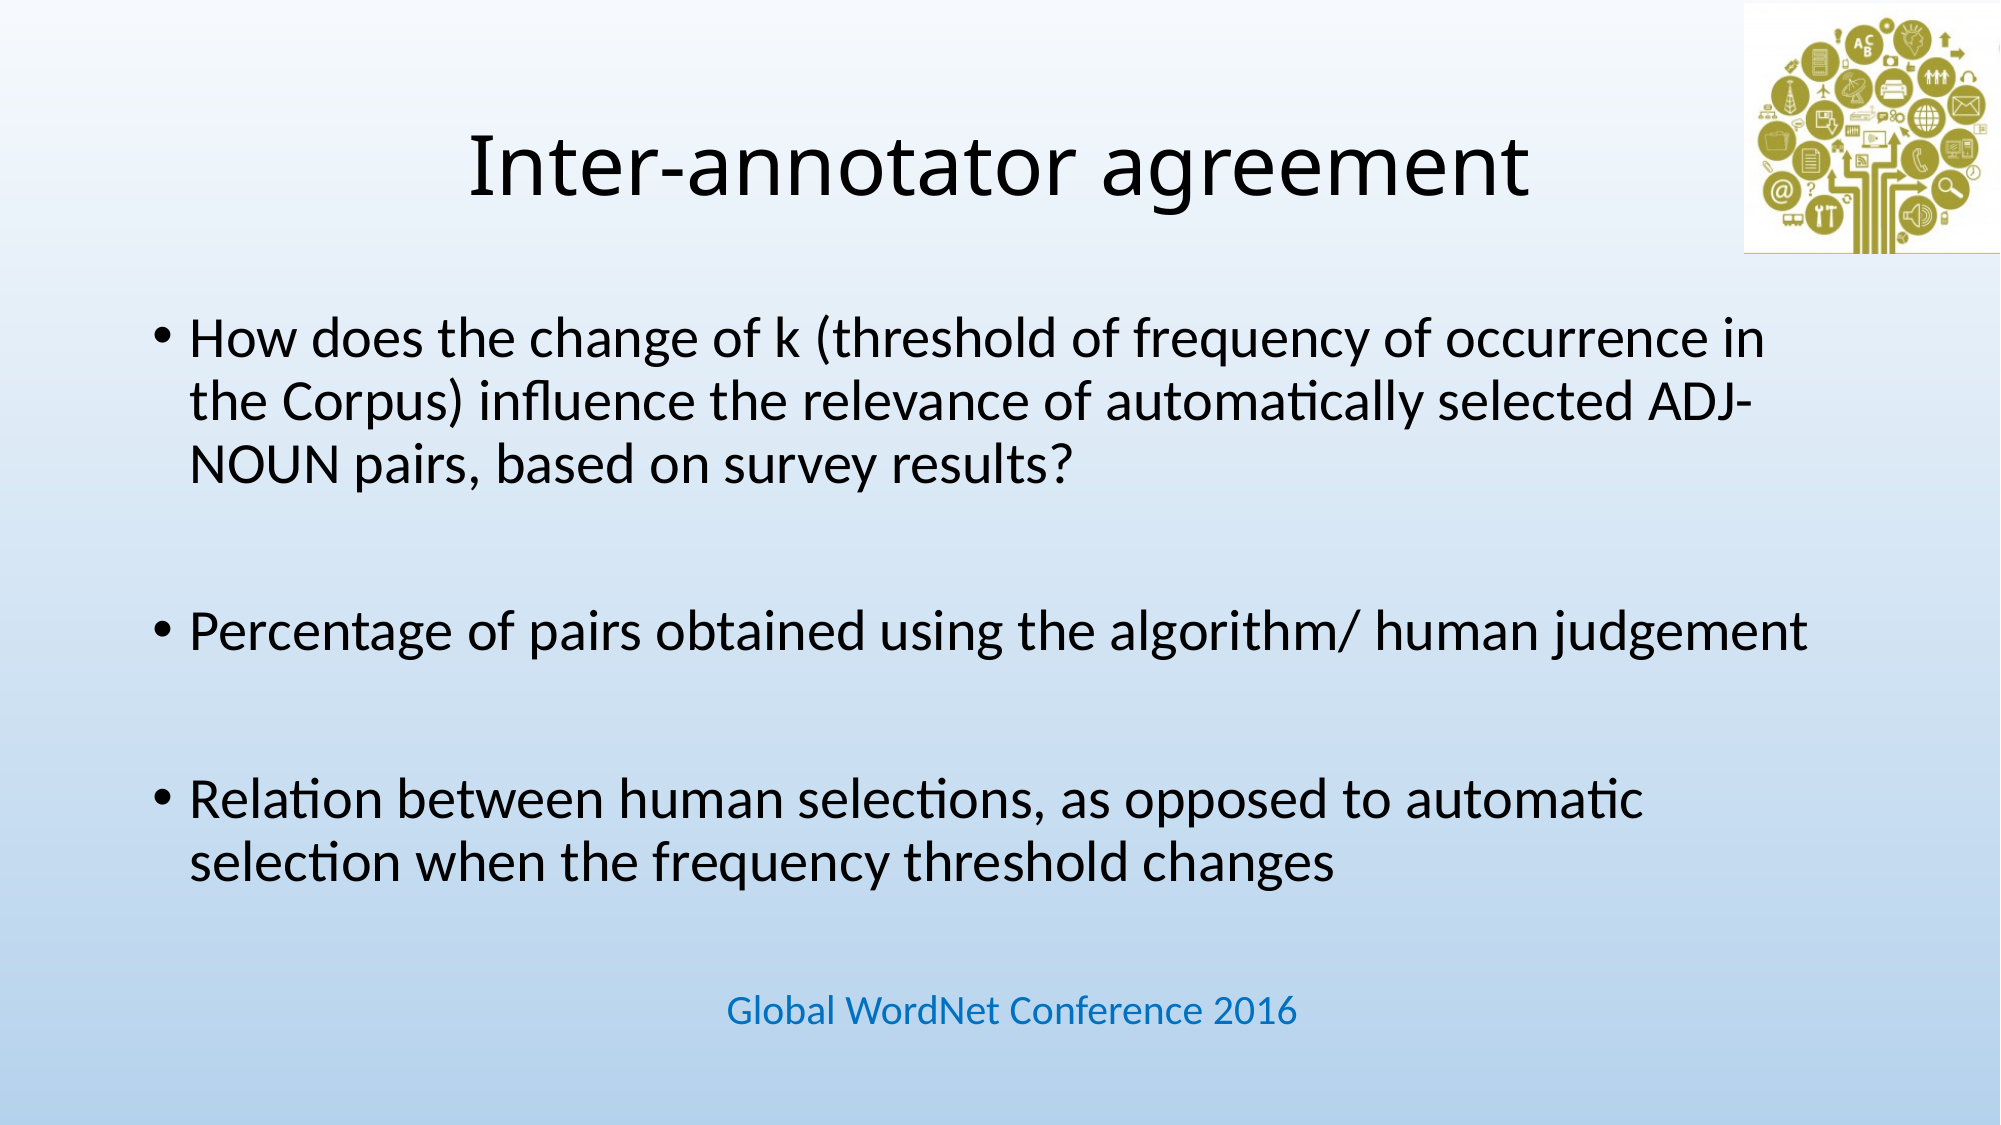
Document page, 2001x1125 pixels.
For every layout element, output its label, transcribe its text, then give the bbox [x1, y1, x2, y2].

picture [1744, 3, 2000, 254]
title Inter-annotator agreement [137, 59, 1863, 278]
list How does the change of k (threshold of frequency of occurrence in the Corpus) influence the relevance of automatically selected ADJ-NOUN pairs, based on survey results? Percentage of pairs obtained using the algorithm/ human judgement Relation between human selections, as opposed to automatic selection when the frequency threshold changes [137, 299, 1863, 1014]
footer Global WordNet Conference 2016 [497, 1014, 1528, 1103]
